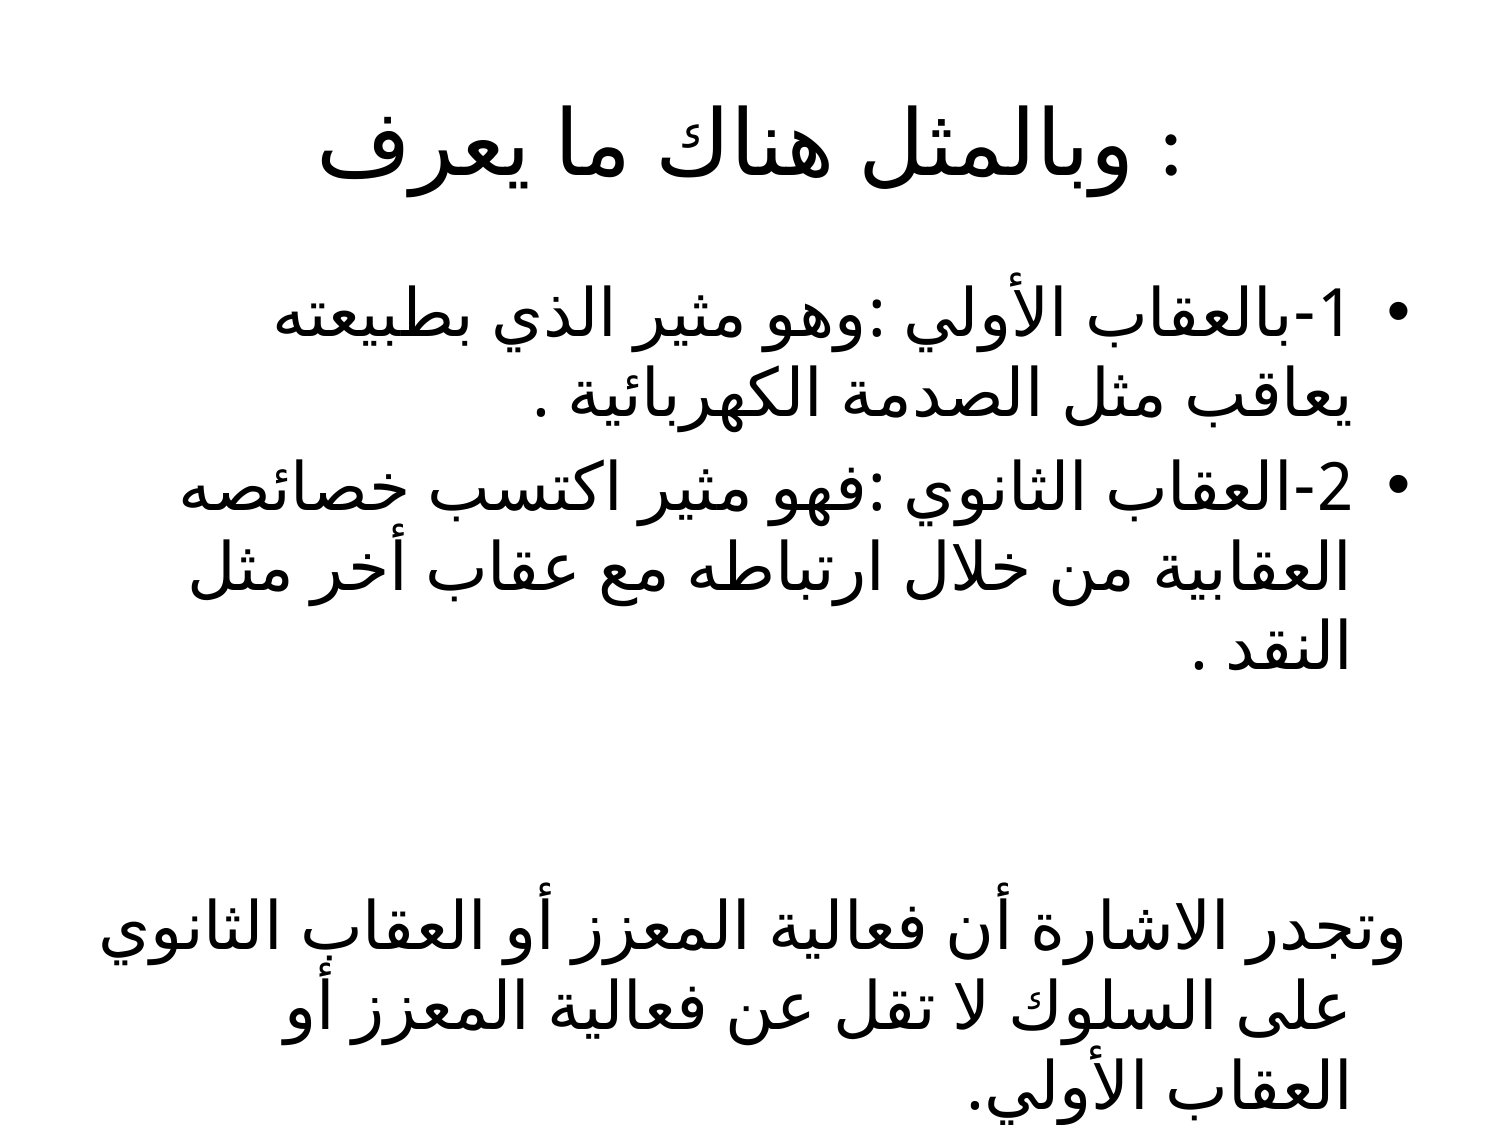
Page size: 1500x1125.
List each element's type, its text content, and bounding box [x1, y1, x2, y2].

title وبالمثل هناك ما يعرف : [75, 45, 1425, 233]
list 1-بالعقاب الأولي :وهو مثير الذي بطبيعته يعاقب مثل الصدمة الكهربائية . 2-العقاب الثانوي :فهو مثير اكتسب خصائصه العقابية من خلال ارتباطه مع عقاب أخر مثل النقد . وتجدر الاشارة أن فعالية المعزز أو العقاب الثانوي على السلوك لا تقل عن فعالية المعزز أو العقاب الأولي. [75, 262, 1425, 1005]
